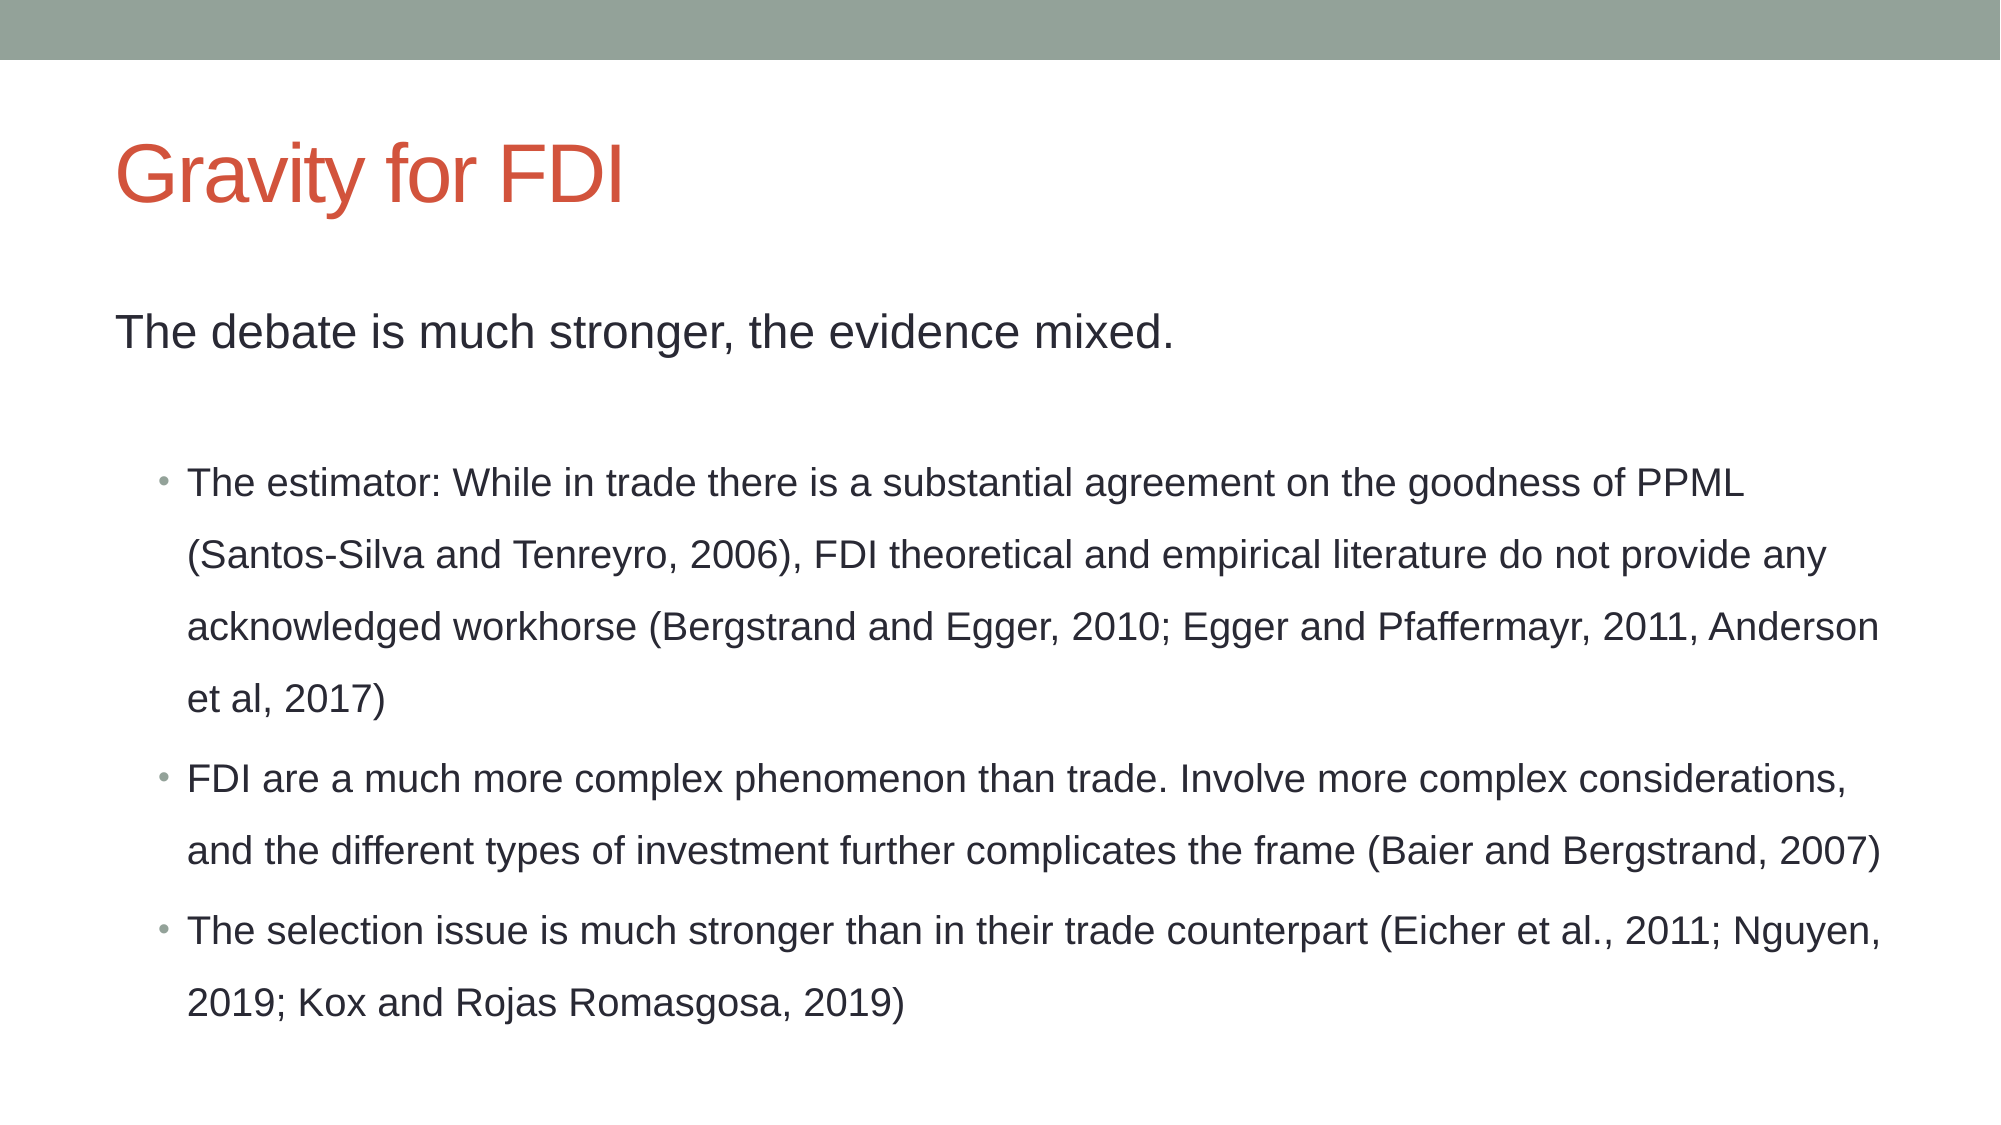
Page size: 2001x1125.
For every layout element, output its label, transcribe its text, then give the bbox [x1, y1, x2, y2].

list The debate is much stronger, the evidence mixed. The estimator: While in trade there is a substantial agreement on the goodness of PPML (Santos-Silva and Tenreyro, 2006), FDI theoretical and empirical literature do not provide any acknowledged workhorse (Bergstrand and Egger, 2010; Egger and Pfaffermayr, 2011, Anderson et al, 2017) FDI are a much more complex phenomenon than trade. Involve more complex considerations, and the different types of investment further complicates the frame (Baier and Bergstrand, 2007) The selection issue is much stronger than in their trade counterpart (Eicher et al., 2011; Nguyen, 2019; Kox and Rojas Romasgosa, 2019) [99, 262, 1900, 1063]
title Gravity for FDI [99, 87, 1900, 250]
